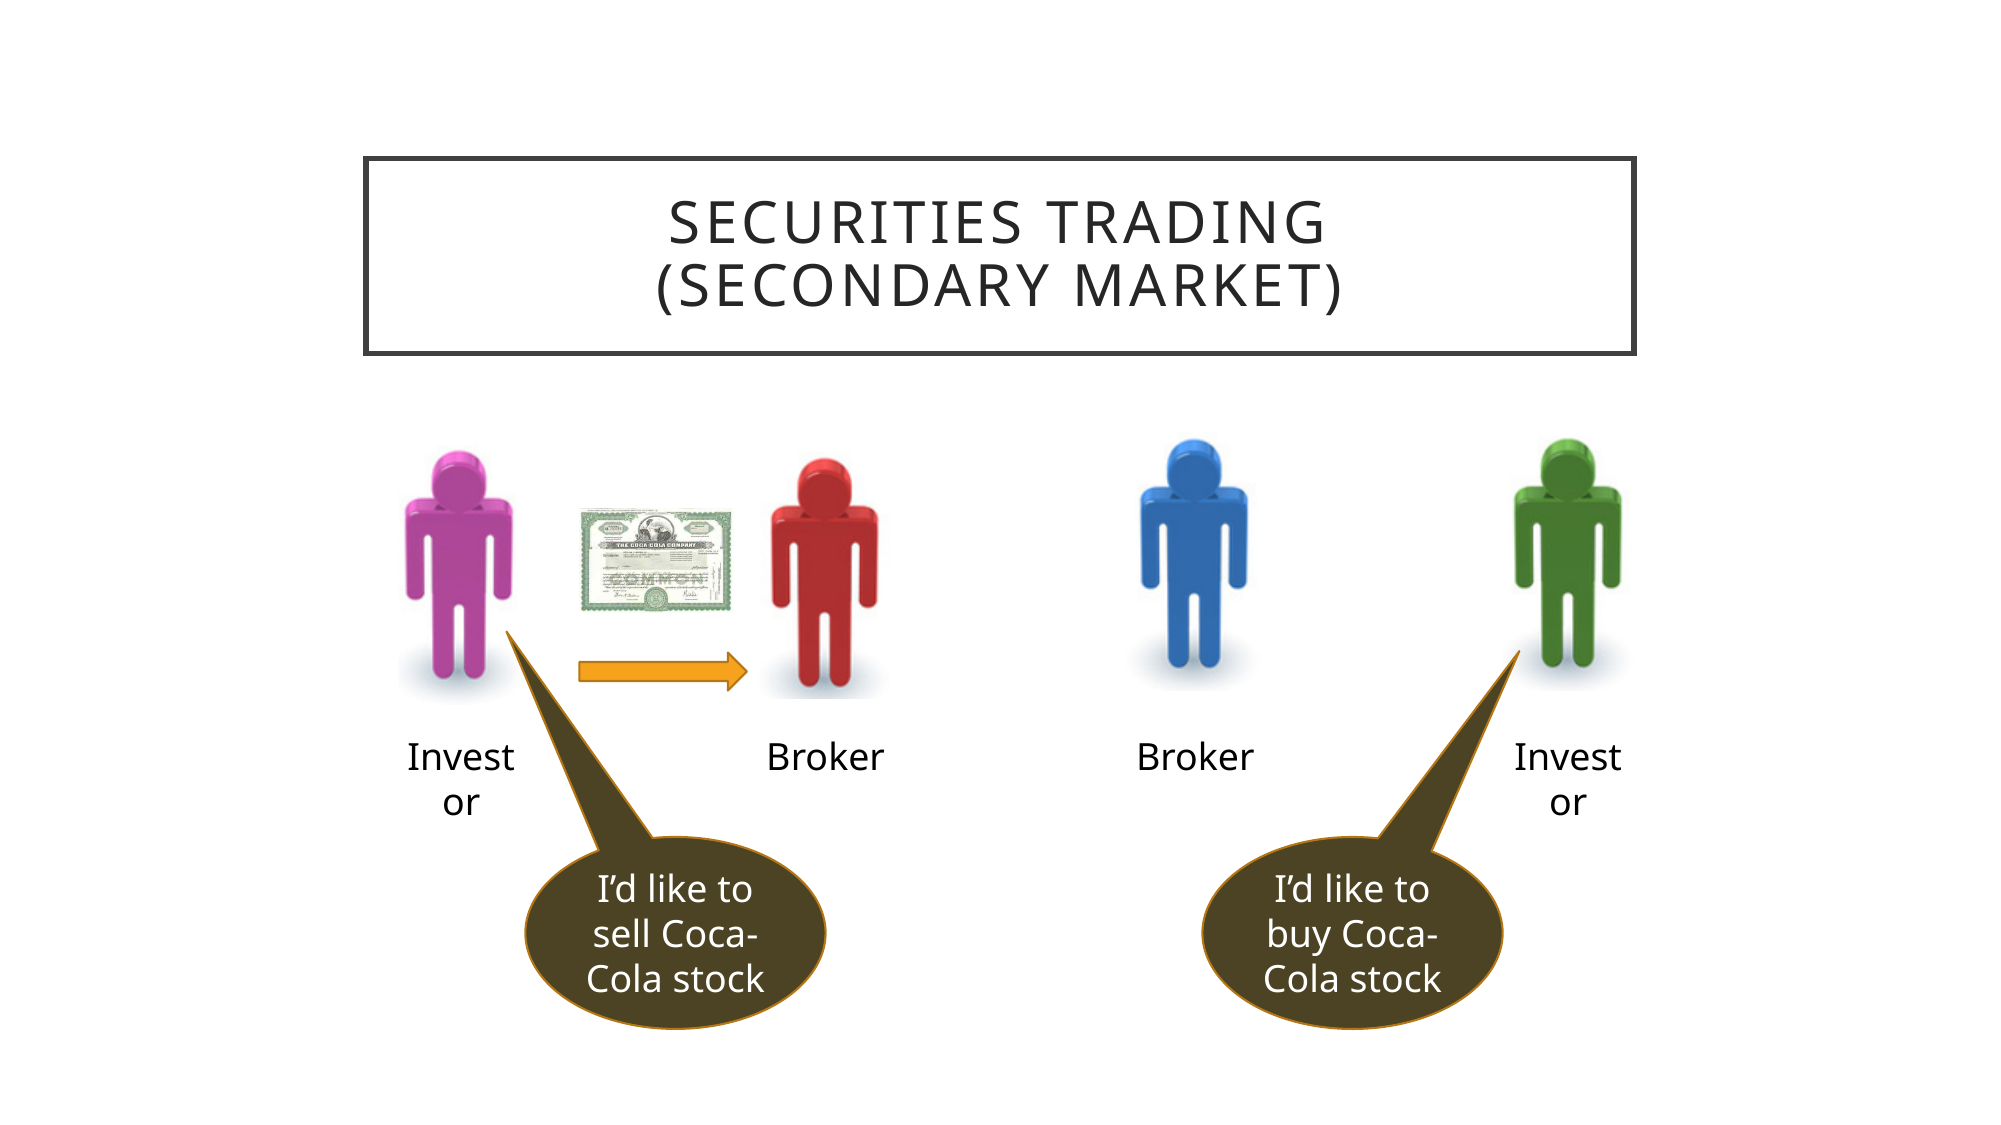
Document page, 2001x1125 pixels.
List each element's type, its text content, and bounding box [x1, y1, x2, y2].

text_box Investor [1489, 725, 1648, 830]
text_box [578, 651, 730, 692]
picture [579, 451, 921, 699]
text_box I’d like to sell Coca-Cola stock [524, 654, 827, 1030]
text_box Broker [1116, 725, 1275, 785]
picture [1502, 432, 1635, 691]
picture [398, 445, 524, 705]
text_box Broker [746, 725, 905, 785]
text_box Investor [382, 725, 540, 830]
title Securities trading (secondary market) [363, 156, 1637, 356]
picture [1125, 432, 1265, 691]
text_box I’d like to buy Coca-Cola stock [1201, 672, 1504, 1031]
